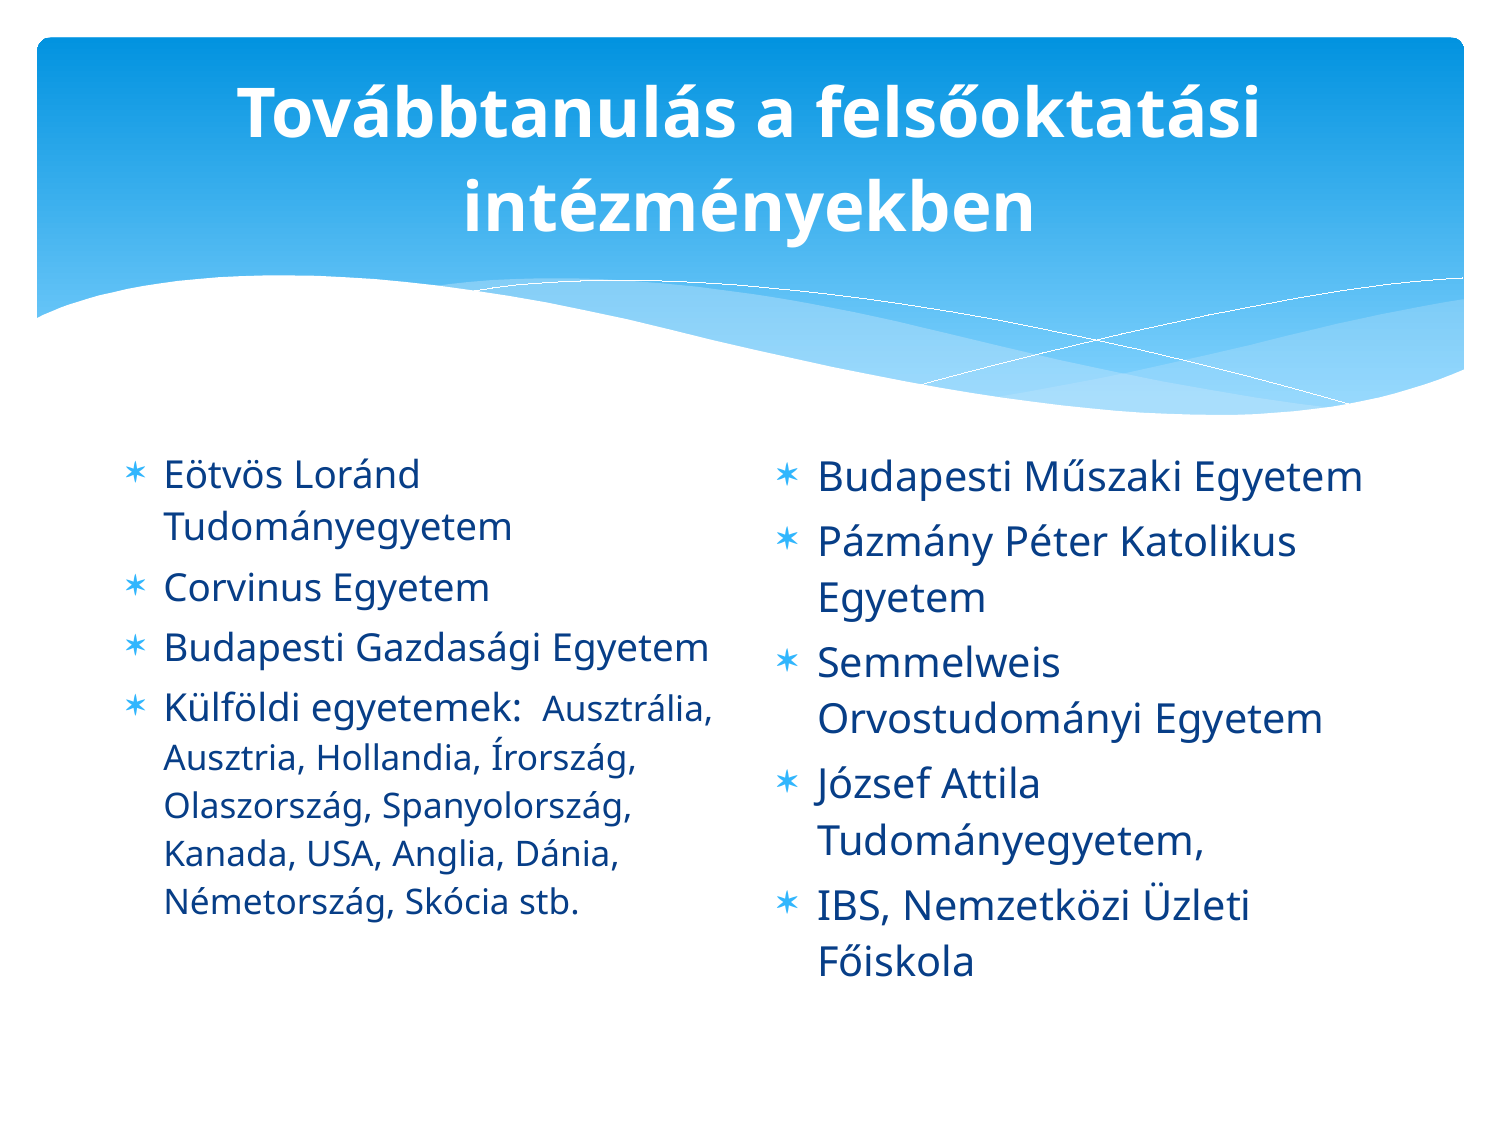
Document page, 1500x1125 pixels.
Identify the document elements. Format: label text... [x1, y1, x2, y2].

title Továbbtanulás a felsőoktatási intézményekben [75, 55, 1425, 261]
list Eötvös Loránd Tudományegyetem Corvinus Egyetem Budapesti Gazdasági Egyetem Külföldi egyetemek: Ausztrália, Ausztria, Hollandia, Írország, Olaszország, Spanyolország, Kanada, USA, Anglia, Dánia, Németország, Skócia stb. [111, 439, 738, 1005]
list Budapesti Műszaki Egyetem Pázmány Péter Katolikus Egyetem Semmelweis Orvostudományi Egyetem József Attila Tudományegyetem, IBS, Nemzetközi Üzleti Főiskola [761, 439, 1389, 1005]
